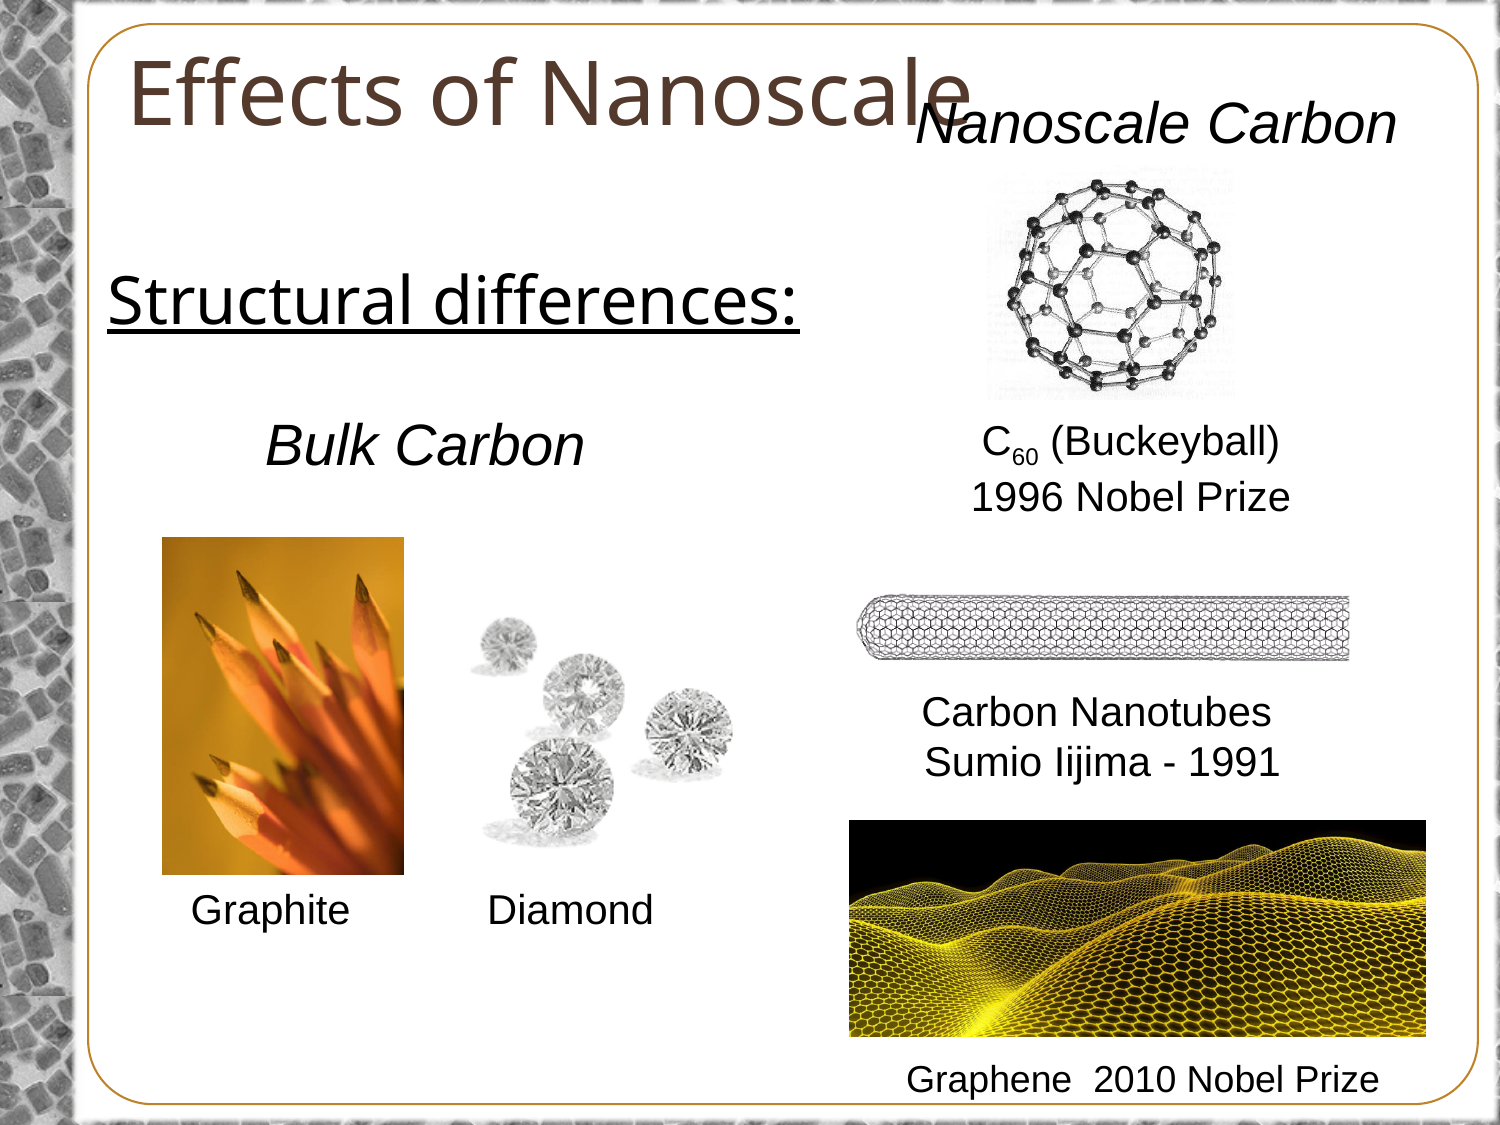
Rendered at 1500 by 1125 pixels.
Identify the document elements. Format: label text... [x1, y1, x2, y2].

text_box Graphene 2010 Nobel Prize [891, 1047, 1406, 1108]
picture [849, 820, 1426, 1037]
picture [849, 584, 1357, 672]
picture [437, 549, 750, 863]
text_box [0, 0, 72, 1125]
picture [987, 165, 1235, 400]
picture [162, 537, 404, 875]
text_box C60 (Buckeyball) 1996 Nobel Prize [955, 377, 1307, 528]
text_box Graphite [175, 875, 366, 940]
text_box Diamond [472, 875, 670, 940]
list Structural differences: [92, 249, 1443, 993]
title Effects of Nanoscale [111, 24, 1500, 155]
text_box Carbon Nanotubes Sumio Iijima - 1991 [906, 677, 1299, 792]
text_box Bulk Carbon [250, 399, 602, 485]
text_box Nanoscale Carbon [899, 77, 1414, 163]
